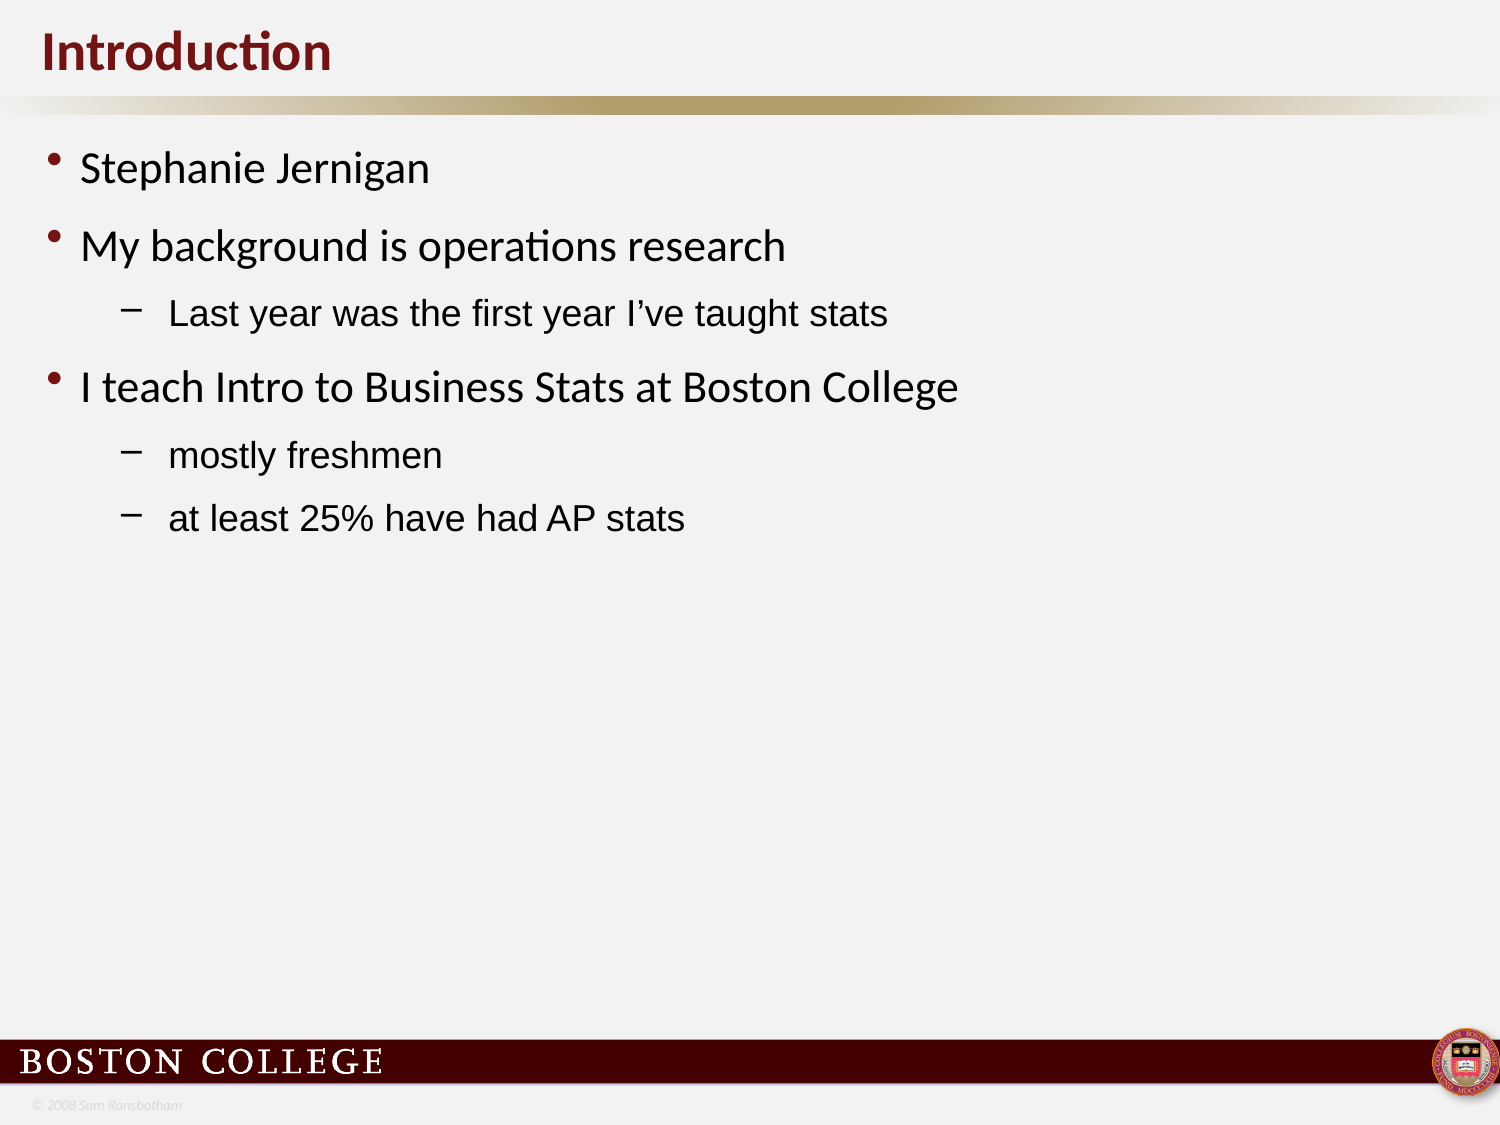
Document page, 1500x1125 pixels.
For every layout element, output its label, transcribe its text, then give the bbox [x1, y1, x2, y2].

picture [20, 1048, 381, 1074]
list Stephanie Jernigan My background is operations research Last year was the first year I’ve taught stats I teach Intro to Business Stats at Boston College mostly freshmen at least 25% have had AP stats [31, 129, 1485, 1007]
title Introduction [26, 11, 1481, 85]
picture [1432, 1028, 1500, 1096]
